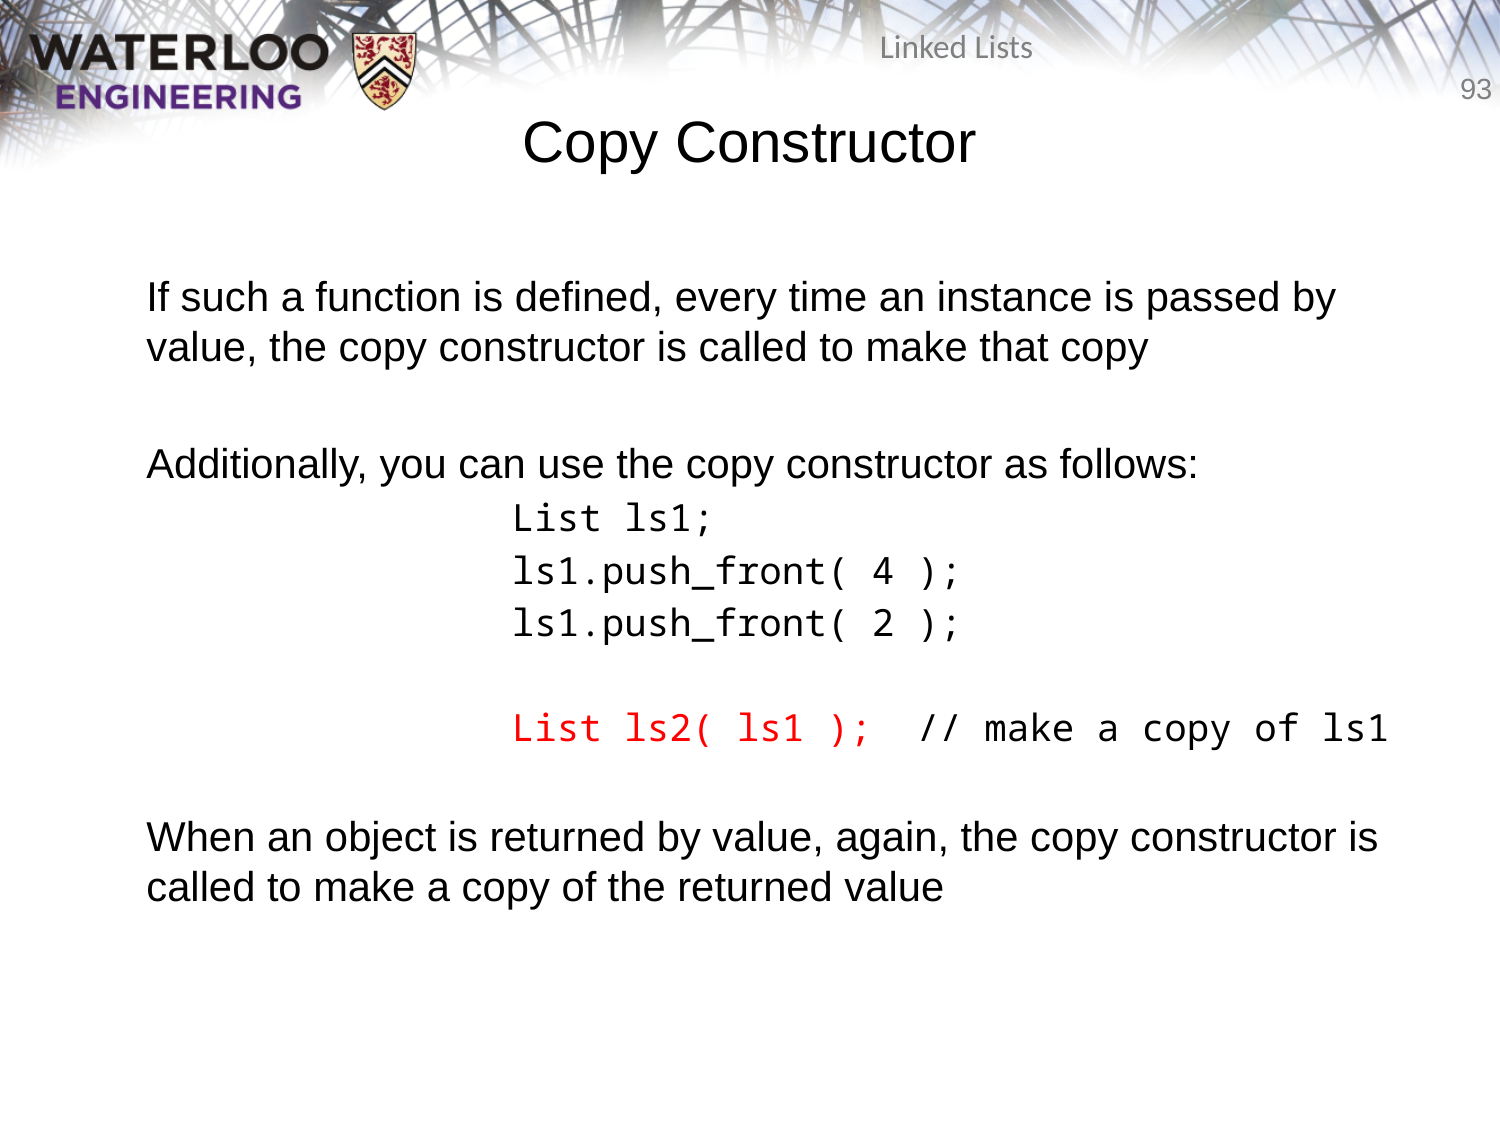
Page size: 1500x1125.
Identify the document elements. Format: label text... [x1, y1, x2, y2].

picture [0, 0, 1500, 1125]
title Copy Constructor [74, 44, 1426, 233]
list If such a function is defined, every time an instance is passed by value, the copy constructor is called to make that copy Additionally, you can use the copy constructor as follows: List ls1; ls1.push_front( 4 ); ls1.push_front( 2 ); List ls2( ls1 ); // make a copy of ls1 When an object is returned by value, again, the copy constructor is called to make a copy of the returned value [74, 262, 1426, 1006]
